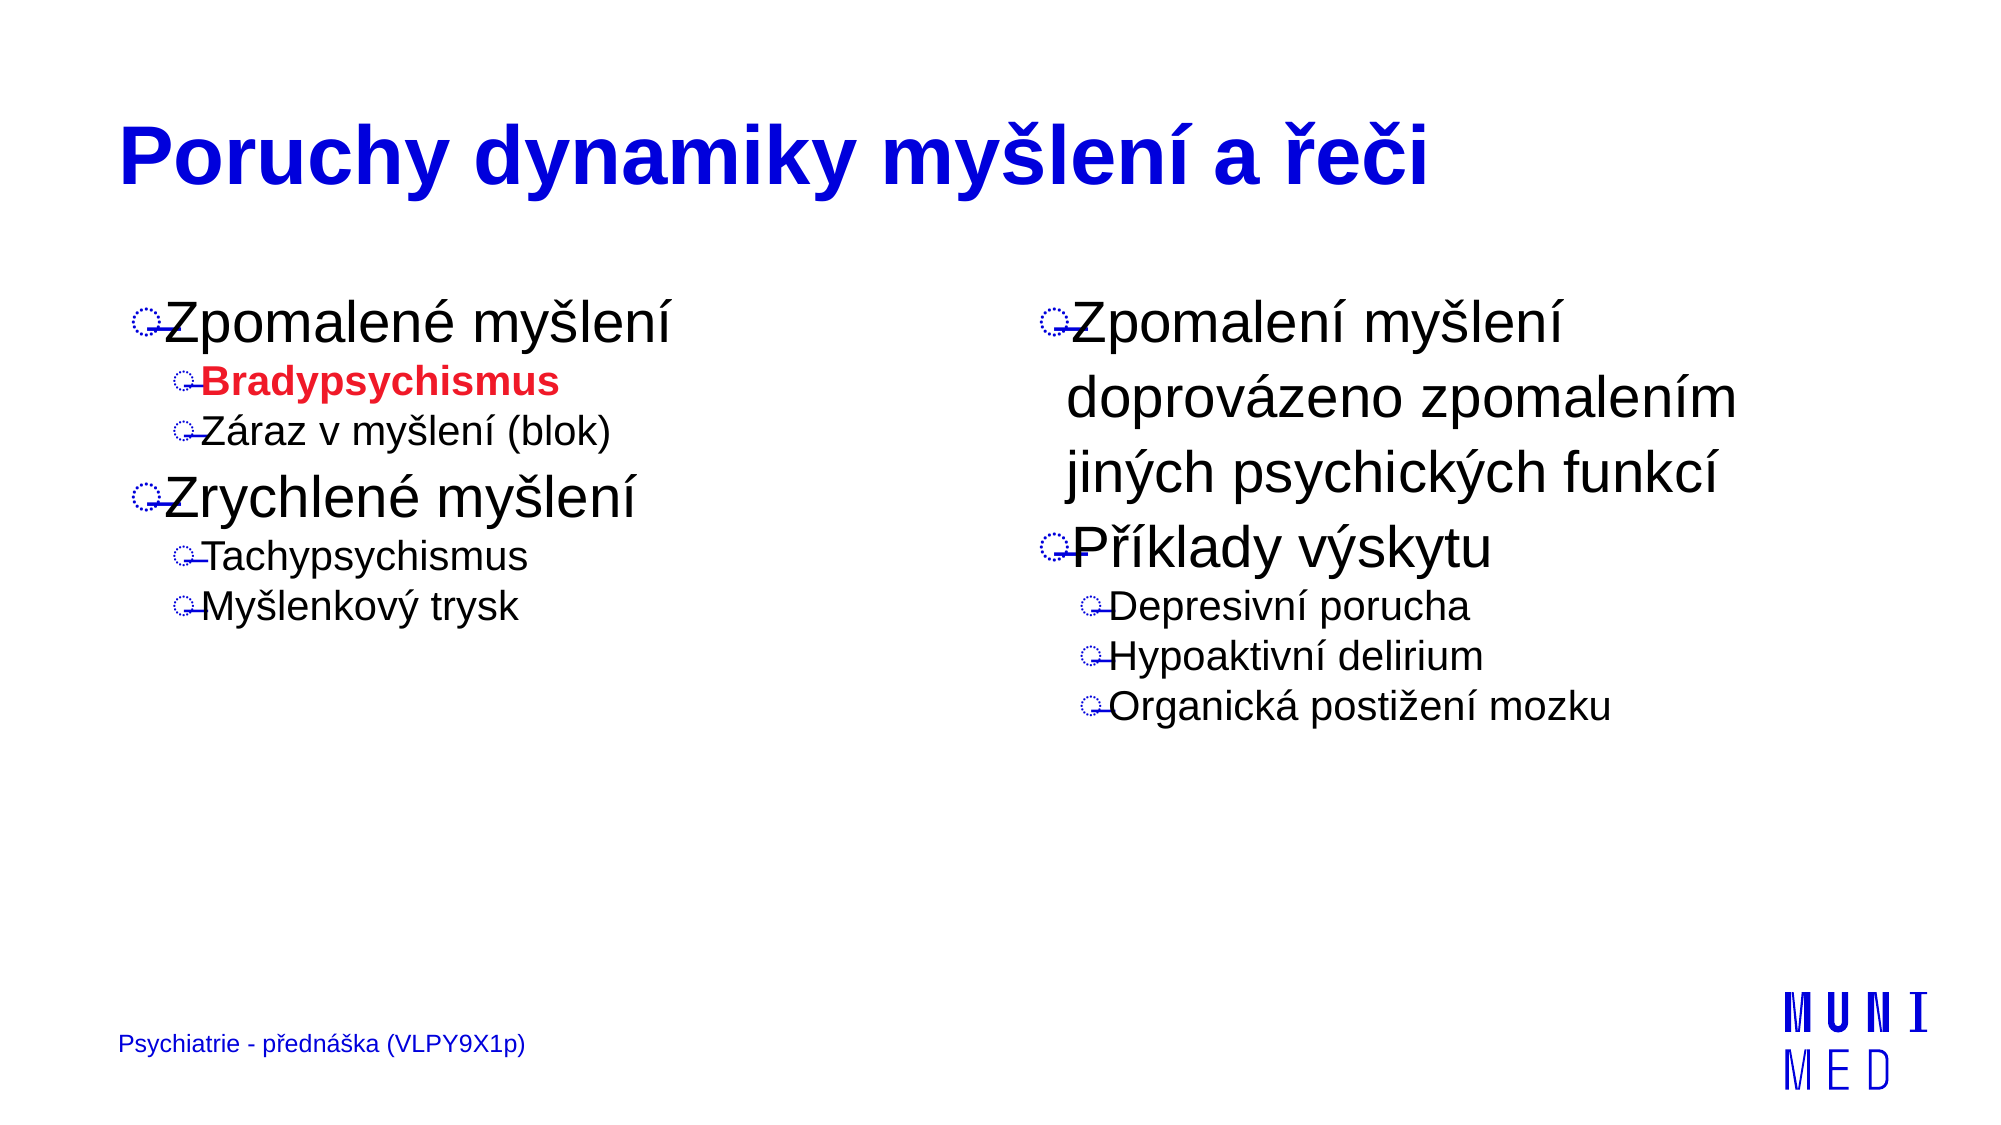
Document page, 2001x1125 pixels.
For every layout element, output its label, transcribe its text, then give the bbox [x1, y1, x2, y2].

list Zpomalené myšlení Bradypsychismus Záraz v myšlení (blok) Zrychlené myšlení Tachypsychismus Myšlenkový trysk [118, 279, 975, 959]
list Zpomalení myšlení doprovázeno zpomalením jiných psychických funkcí Příklady výskytu Depresivní porucha Hypoaktivní delirium Organická postižení mozku [1025, 279, 1882, 959]
footer Psychiatrie - přednáška (VLPY9X1p) [118, 1021, 1418, 1063]
title Poruchy dynamiky myšlení a řeči [118, 118, 1883, 193]
